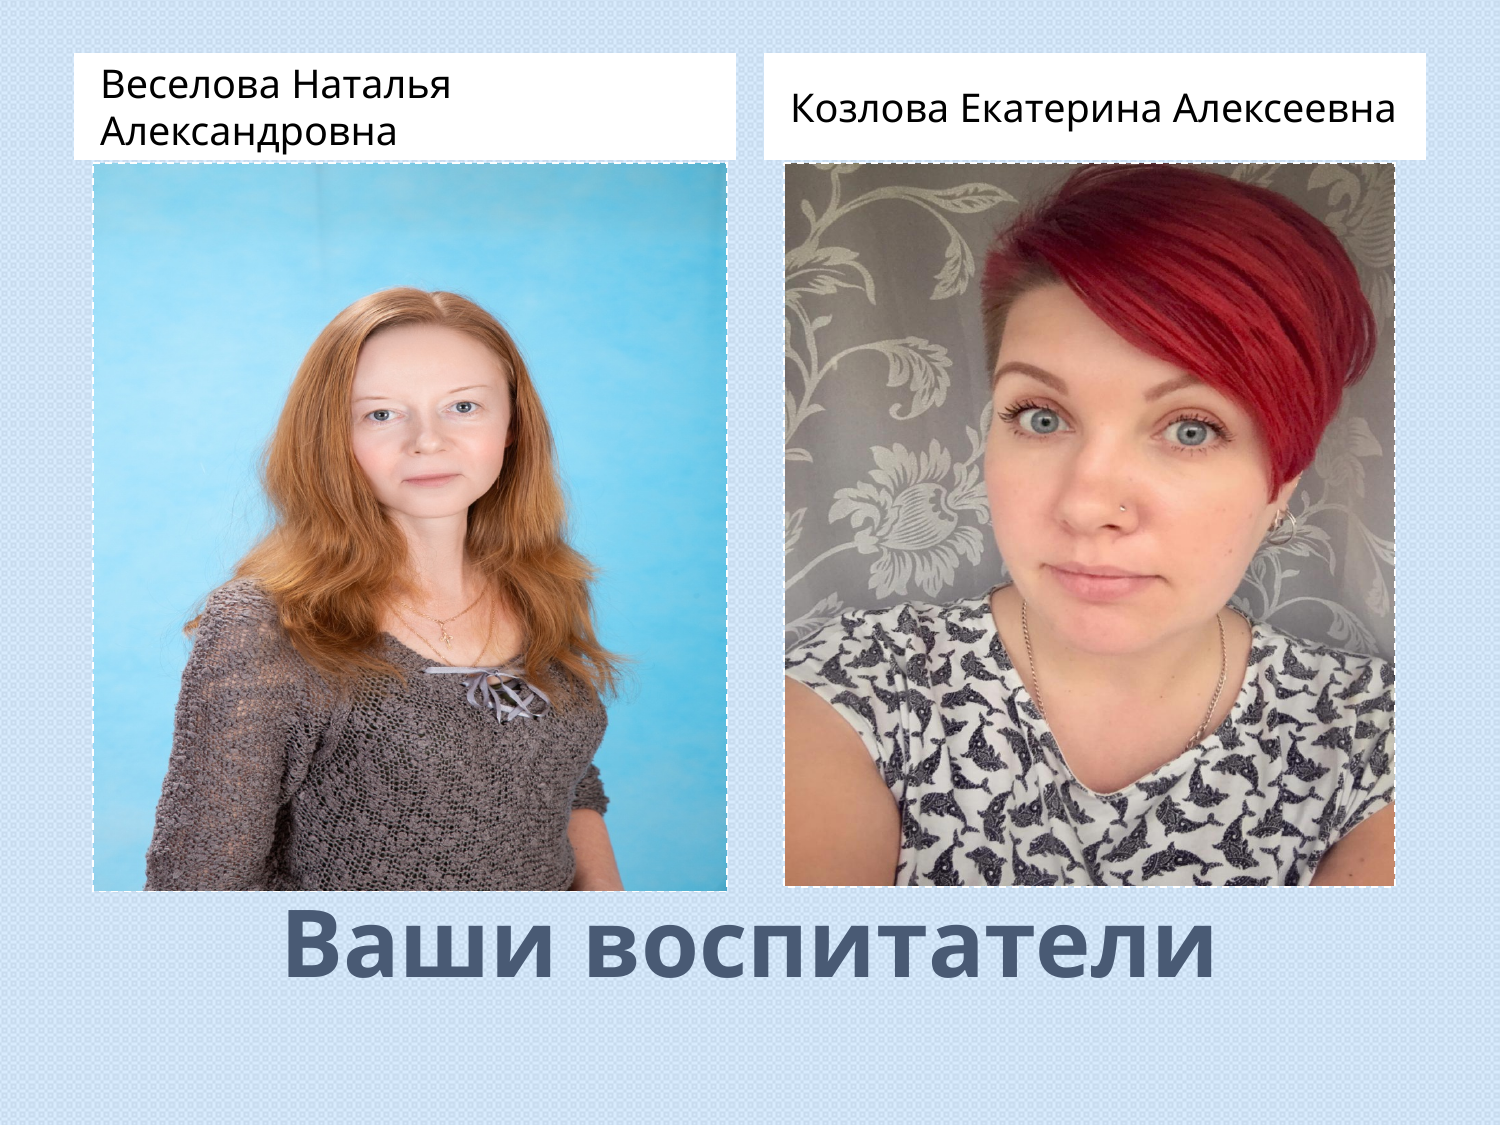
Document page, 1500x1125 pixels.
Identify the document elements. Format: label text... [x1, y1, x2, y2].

list Веселова Наталья Александровна [74, 53, 736, 160]
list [93, 163, 727, 891]
title Ваши воспитатели [75, 846, 1425, 1034]
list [784, 163, 1395, 887]
list Козлова Екатерина Алексеевна [764, 53, 1426, 160]
